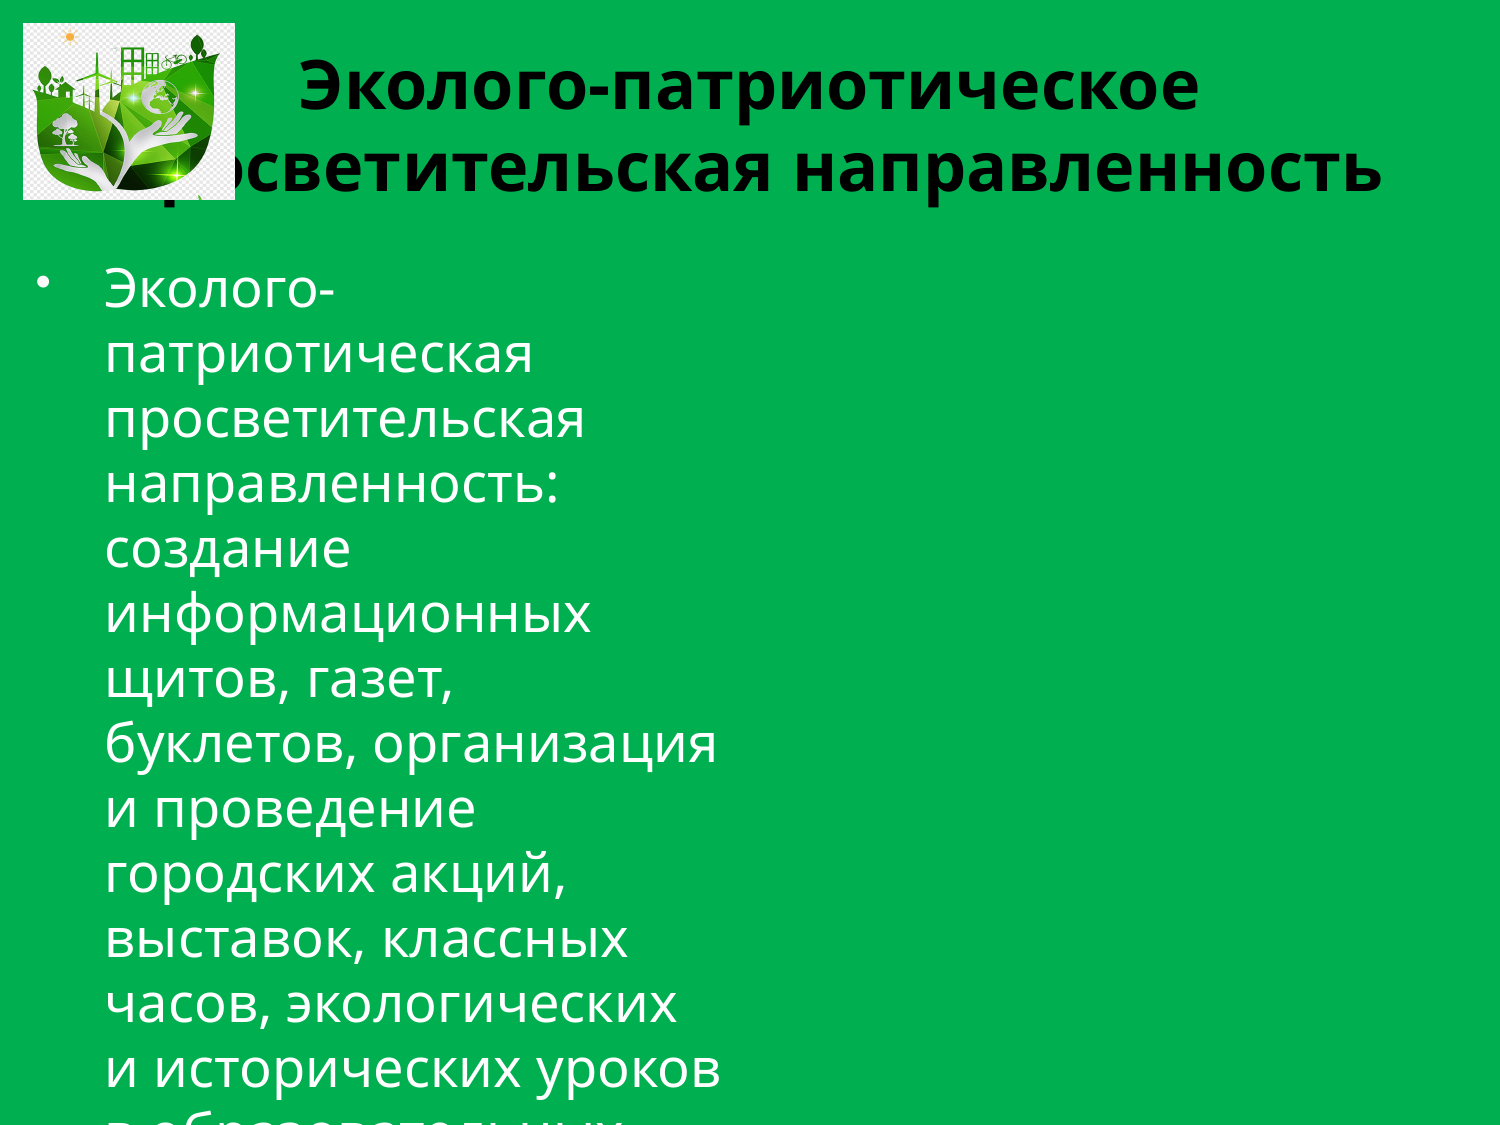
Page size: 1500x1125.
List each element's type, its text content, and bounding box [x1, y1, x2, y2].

list Эколого- патриотическая просветительская направленность: создание информационных щитов, газет, буклетов, организация и проведение городских акций, выставок, классных часов, экологических и исторических уроков в образовательных школах [0, 246, 738, 1125]
picture [23, 23, 235, 200]
title Эколого-патриотическое просветительская направленность [75, 0, 1425, 247]
